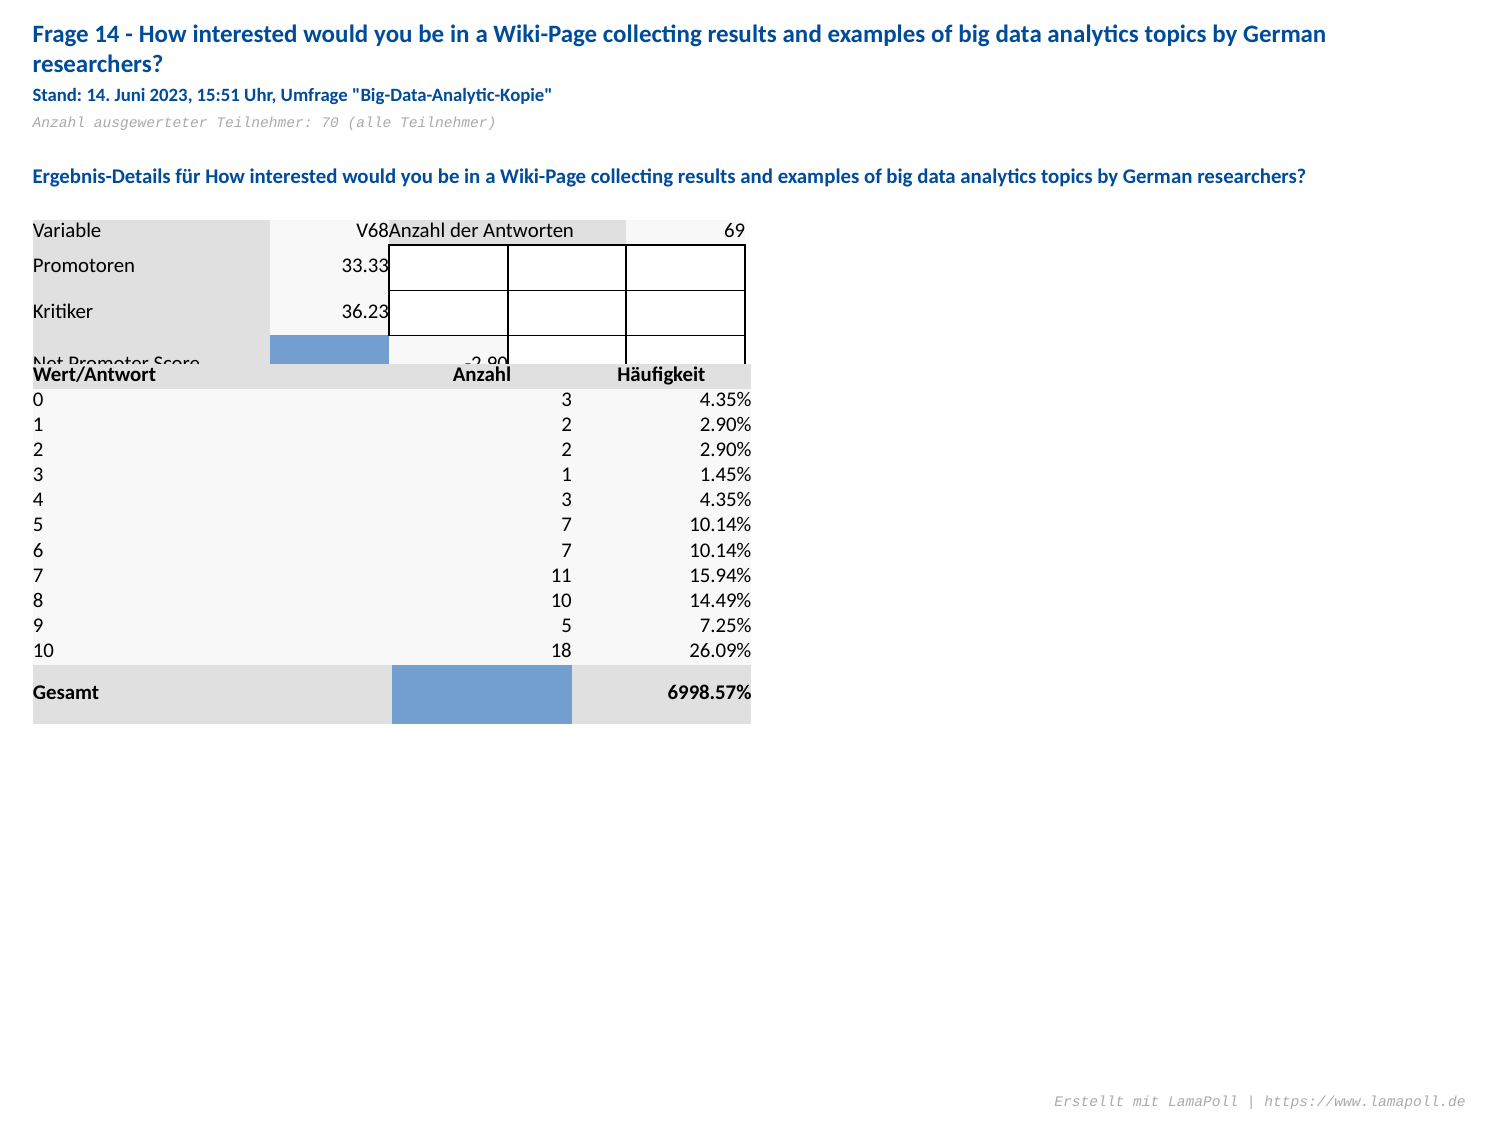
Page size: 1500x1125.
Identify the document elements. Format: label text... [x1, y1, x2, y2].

table_cell 5 [392, 614, 572, 640]
table_cell [390, 246, 507, 290]
table_cell 33.33 [270, 245, 388, 290]
table_cell 98.57% [572, 665, 751, 724]
table_cell 10.14% [572, 514, 751, 539]
table_cell [509, 291, 625, 335]
table_header Variable [33, 220, 270, 245]
table_cell 9 [33, 614, 392, 640]
table_cell 2 [392, 439, 572, 464]
text_box Stand: 14. Juni 2023, 15:51 Uhr, Umfrage "Big-Data-Analytic-Kopie" [32, 82, 1466, 106]
table_cell [509, 246, 625, 290]
table_cell 6 [33, 539, 392, 564]
table_cell [627, 336, 744, 364]
table_cell 10 [33, 640, 392, 665]
table_header Wert/Antwort [33, 364, 392, 389]
text_box Erstellt mit LamaPoll | https://www.lamapoll.de [32, 1092, 1466, 1110]
table_cell 18 [392, 640, 572, 665]
table_cell Gesamt [33, 665, 392, 724]
table_cell 7 [392, 539, 572, 564]
table_cell 7 [392, 514, 572, 539]
table_header 69 [626, 220, 745, 244]
table_cell 14.49% [572, 589, 751, 614]
table_cell 26.09% [572, 640, 751, 665]
table_cell 1 [33, 414, 392, 439]
table_cell -2.90 [389, 336, 507, 364]
table_cell 1.45% [572, 464, 751, 489]
table_cell 7 [33, 564, 392, 589]
table_cell [390, 291, 507, 335]
table_cell 3 [392, 389, 572, 414]
table_cell [509, 336, 625, 364]
table_cell 36.23 [270, 290, 388, 335]
table_cell 8 [33, 589, 392, 614]
table_header Häufigkeit [572, 364, 751, 389]
table_header Anzahl der Antworten [389, 220, 626, 244]
table_cell 4 [33, 489, 392, 514]
table_cell 2.90% [572, 414, 751, 439]
table_cell 15.94% [572, 564, 751, 589]
table_cell 7.25% [572, 614, 751, 640]
table_cell 3 [33, 464, 392, 489]
table_cell [627, 246, 744, 290]
table_cell 0 [33, 389, 392, 414]
table_header V68 [270, 220, 389, 245]
table_cell [627, 291, 744, 335]
table_cell Promotoren [33, 245, 270, 290]
table_cell 11 [392, 564, 572, 589]
table_cell 2.90% [572, 439, 751, 464]
table_cell 5 [33, 514, 392, 539]
table_cell 1 [392, 464, 572, 489]
table_cell 10 [392, 589, 572, 614]
table_cell 4.35% [572, 389, 751, 414]
table_header Anzahl [392, 364, 572, 389]
text_box Anzahl ausgewerteter Teilnehmer: 70 (alle Teilnehmer) [32, 112, 1466, 130]
table_cell Kritiker [33, 290, 270, 335]
table_cell 2 [33, 439, 392, 464]
table_cell 3 [392, 489, 572, 514]
table_cell 10.14% [572, 539, 751, 564]
table_cell Net Promoter Score [33, 335, 270, 364]
text_box Ergebnis-Details für How interested would you be in a Wiki-Page collecting results and examples of big data analytics topics by German researchers? [32, 162, 1466, 188]
table_cell 2 [392, 414, 572, 439]
text_box Frage 14 - How interested would you be in a Wiki-Page collecting results and examples of big data analytics topics by German researchers? [32, 17, 1466, 78]
table_cell 4.35% [572, 489, 751, 514]
